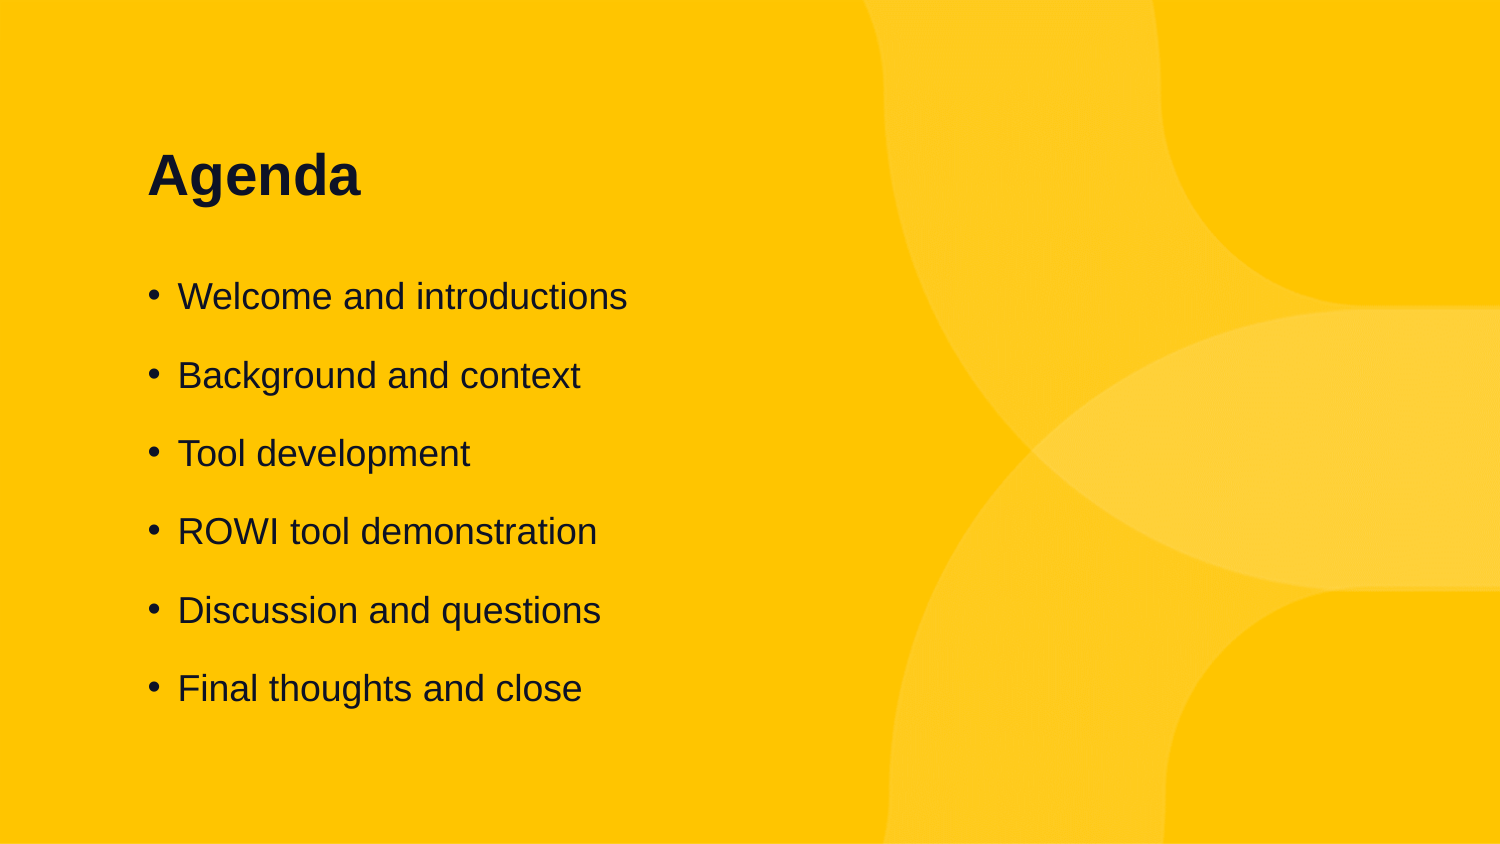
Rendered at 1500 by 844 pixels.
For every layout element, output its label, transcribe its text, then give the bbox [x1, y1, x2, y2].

picture [0, 0, 1500, 844]
list Agenda [147, 137, 1500, 239]
list Welcome and introductions Background and context Tool development ROWI tool demonstration Discussion and questions Final thoughts and close [147, 272, 1292, 716]
